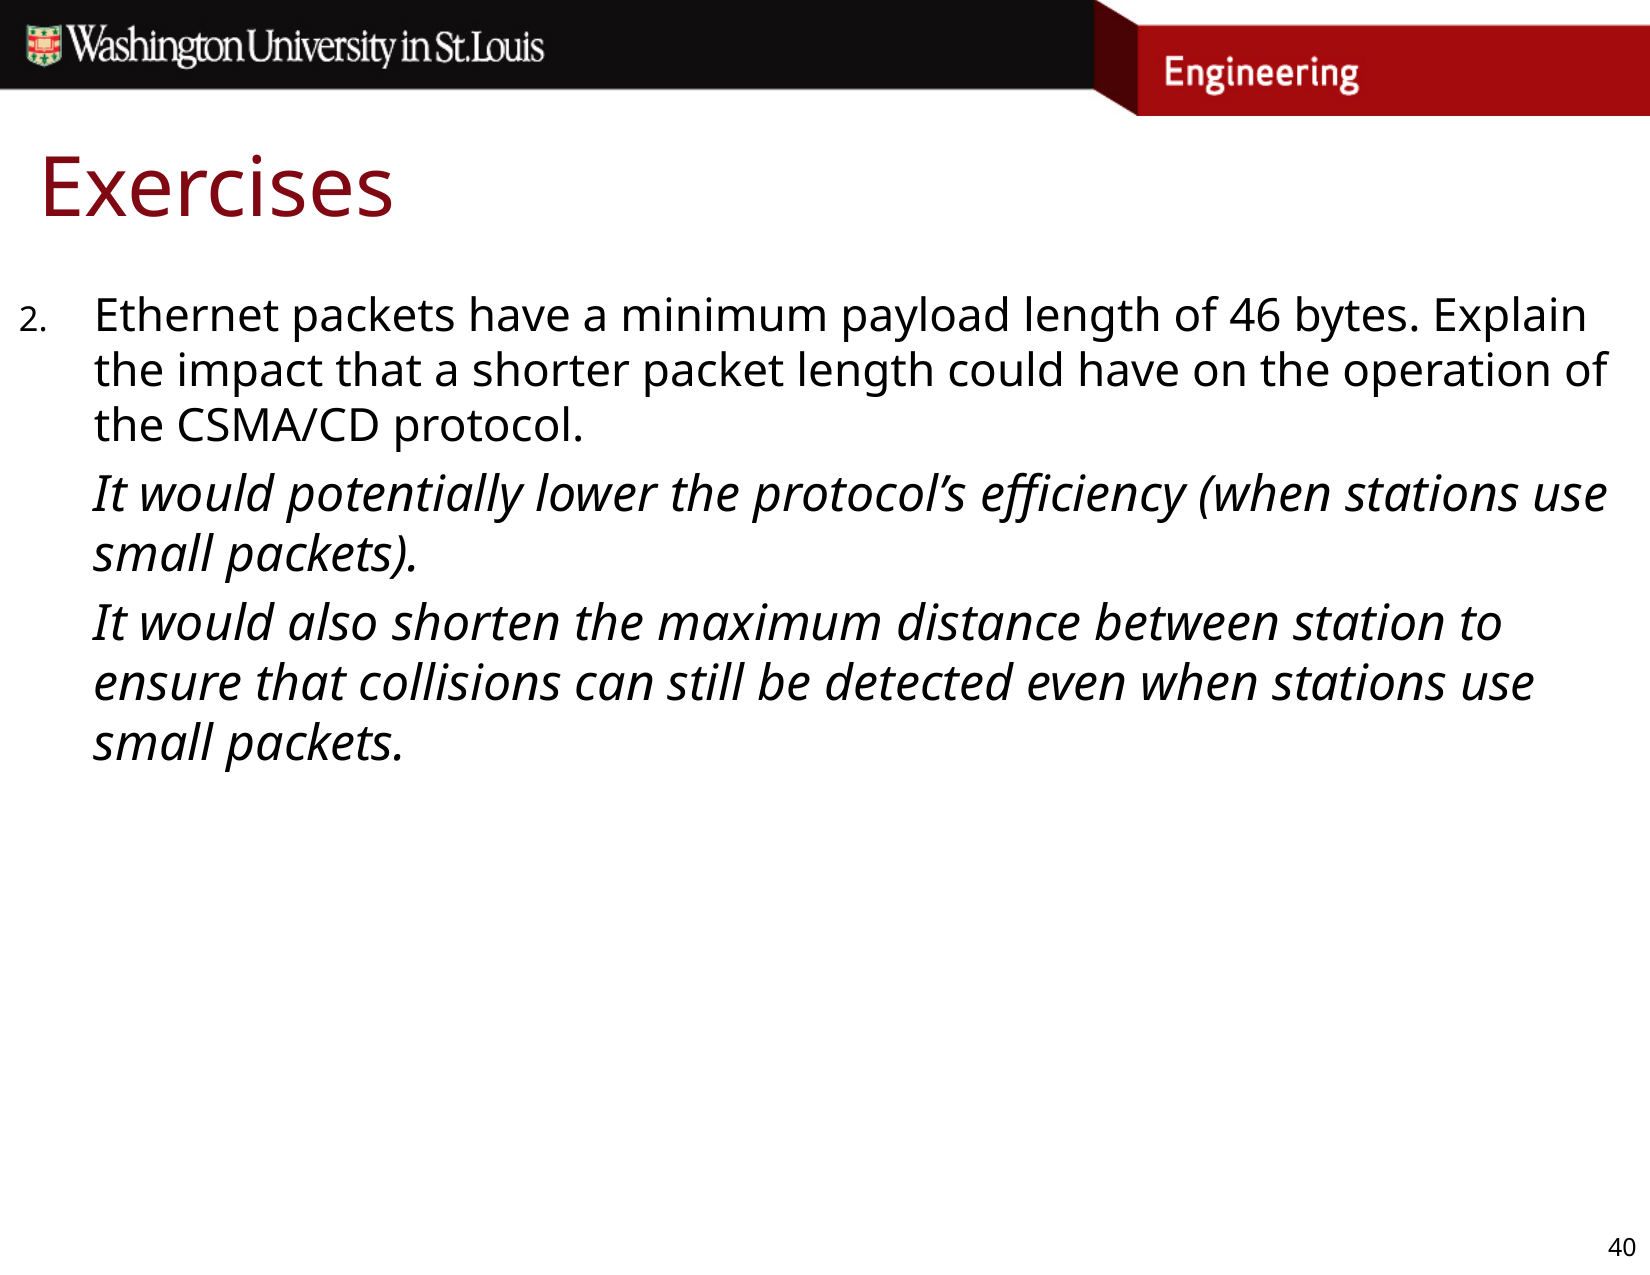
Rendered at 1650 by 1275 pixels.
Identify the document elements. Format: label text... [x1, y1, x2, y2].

slide_number 40 [1570, 1223, 1650, 1275]
picture [0, 0, 1650, 116]
list Ethernet packets have a minimum payload length of 46 bytes. Explain the impact that a shorter packet length could have on the operation of the CSMA/CD protocol. It would potentially lower the protocol’s efficiency (when stations use small packets). It would also shorten the maximum distance between station to ensure that collisions can still be detected even when stations use small packets. [2, 277, 1650, 1228]
title Exercises [21, 105, 1602, 262]
